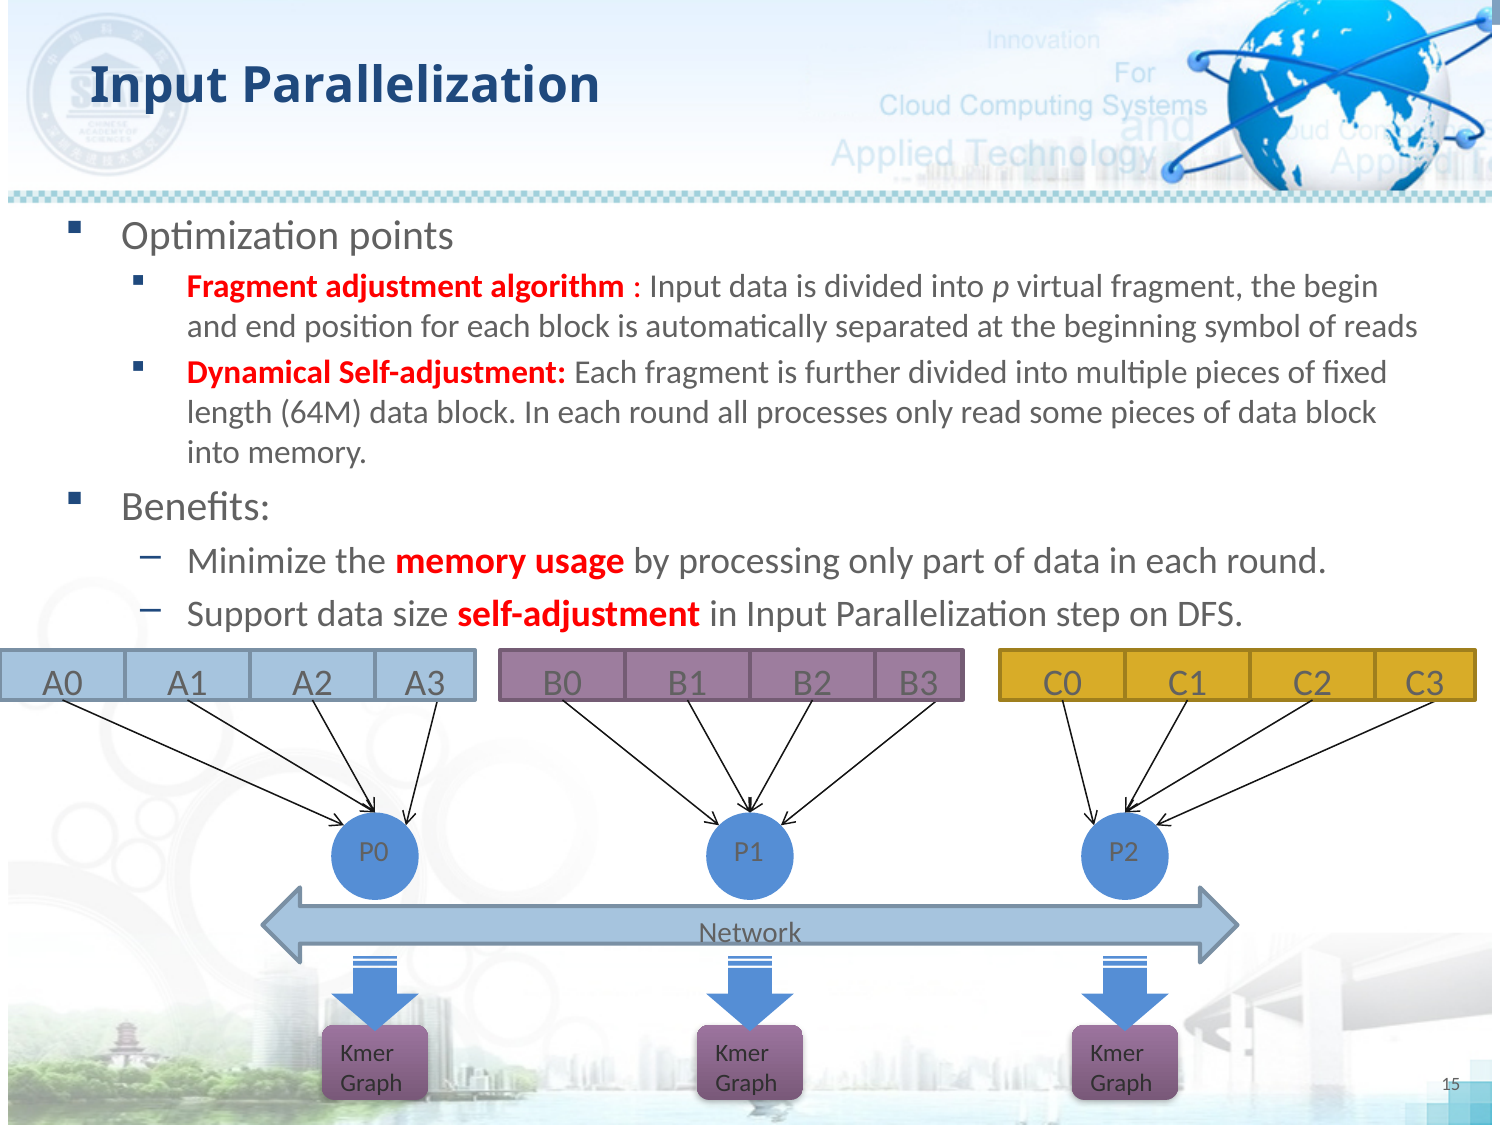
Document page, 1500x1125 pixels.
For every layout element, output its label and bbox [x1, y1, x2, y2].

text_box [62, 699, 345, 826]
text_box [749, 699, 779, 813]
text_box [562, 699, 720, 826]
text_box [1062, 699, 1095, 826]
text_box [1155, 699, 1438, 826]
text_box [1124, 699, 1154, 813]
text_box [312, 699, 376, 813]
picture [1387, 11, 1391, 21]
text_box [780, 699, 938, 826]
picture [0, 0, 1500, 1125]
text_box [405, 699, 438, 826]
text_box [187, 699, 311, 813]
picture [1341, 28, 1351, 34]
picture [1312, 29, 1319, 38]
text_box [687, 699, 748, 813]
